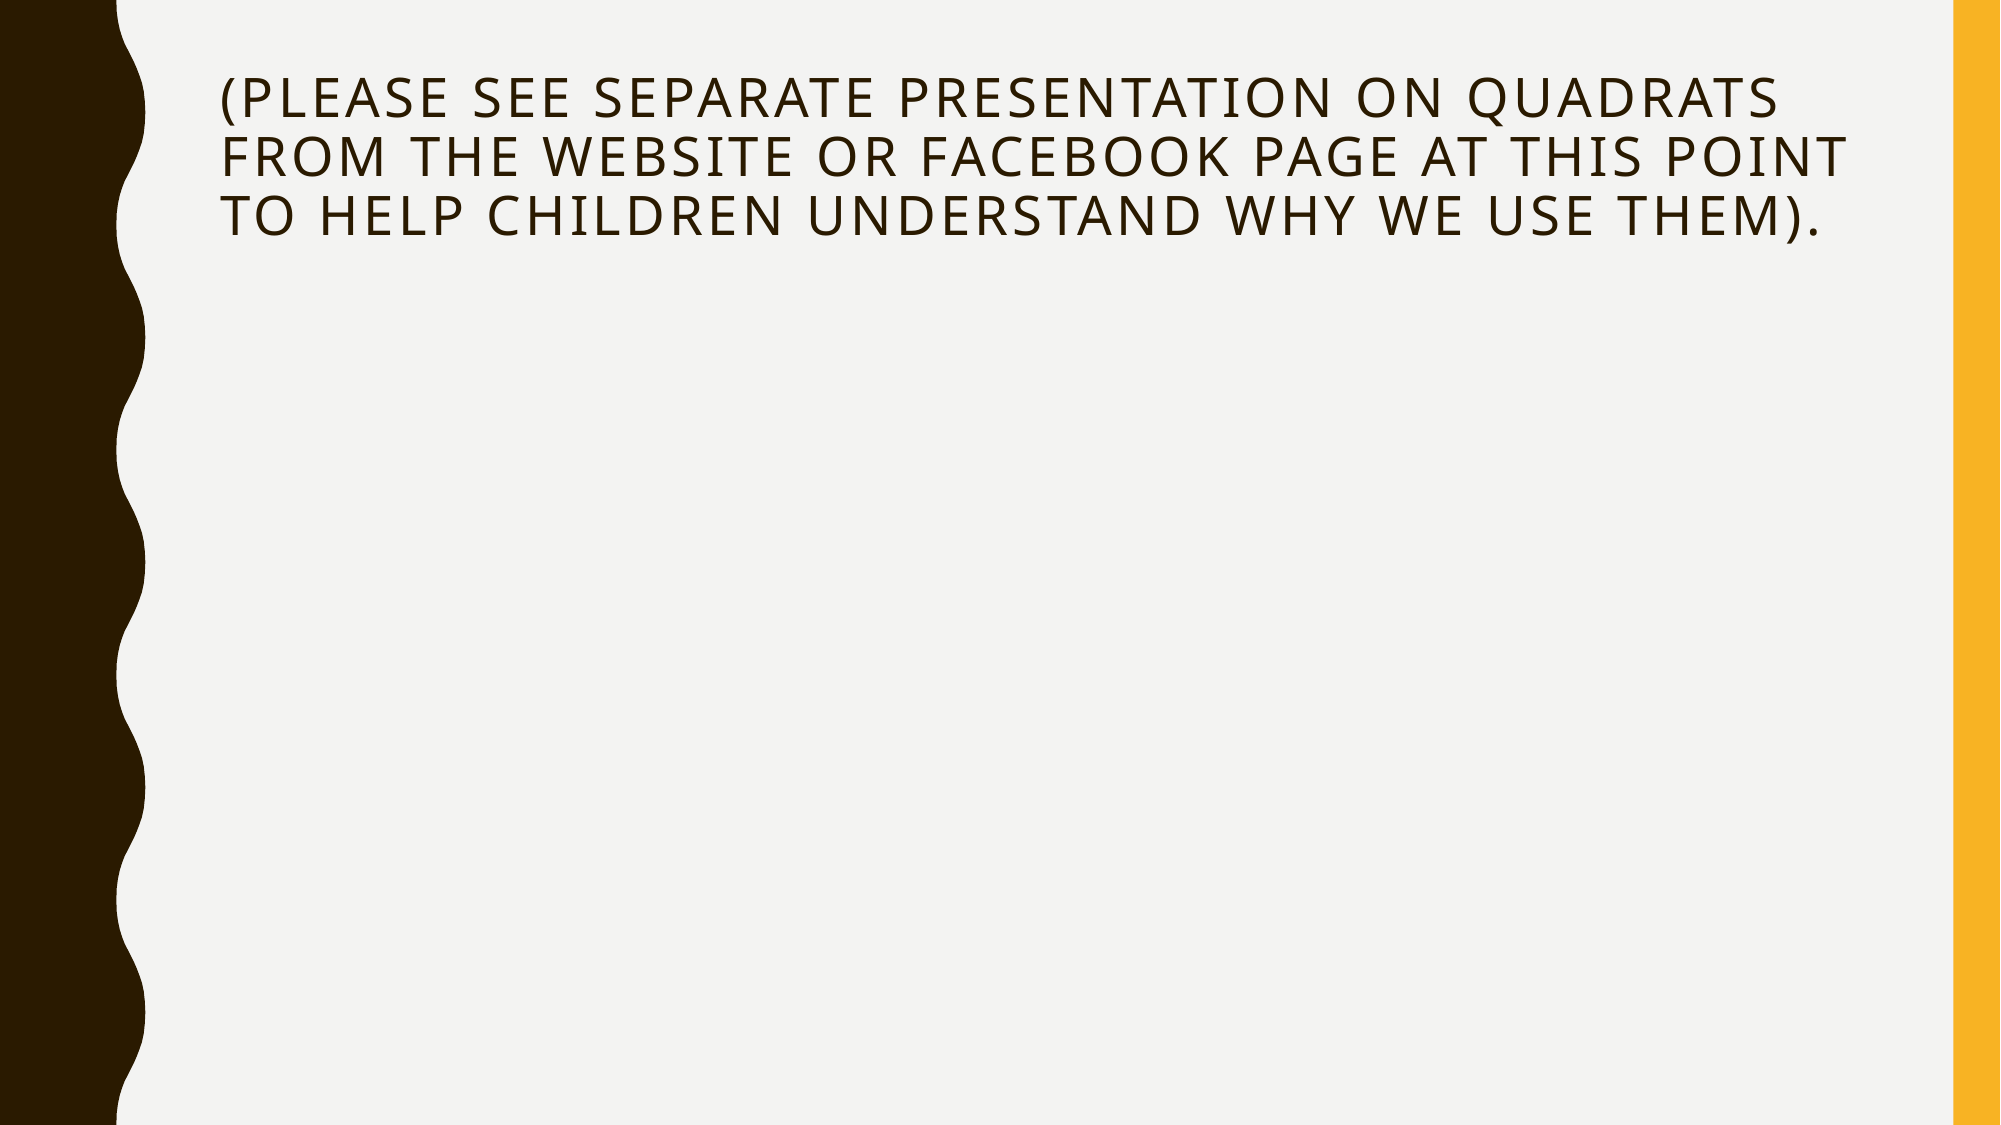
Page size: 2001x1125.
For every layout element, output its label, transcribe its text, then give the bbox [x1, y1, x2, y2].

title (Please see separate presentation on quadrats from the website or facebook page at this point to help children understand why we use them). [205, 62, 1875, 308]
